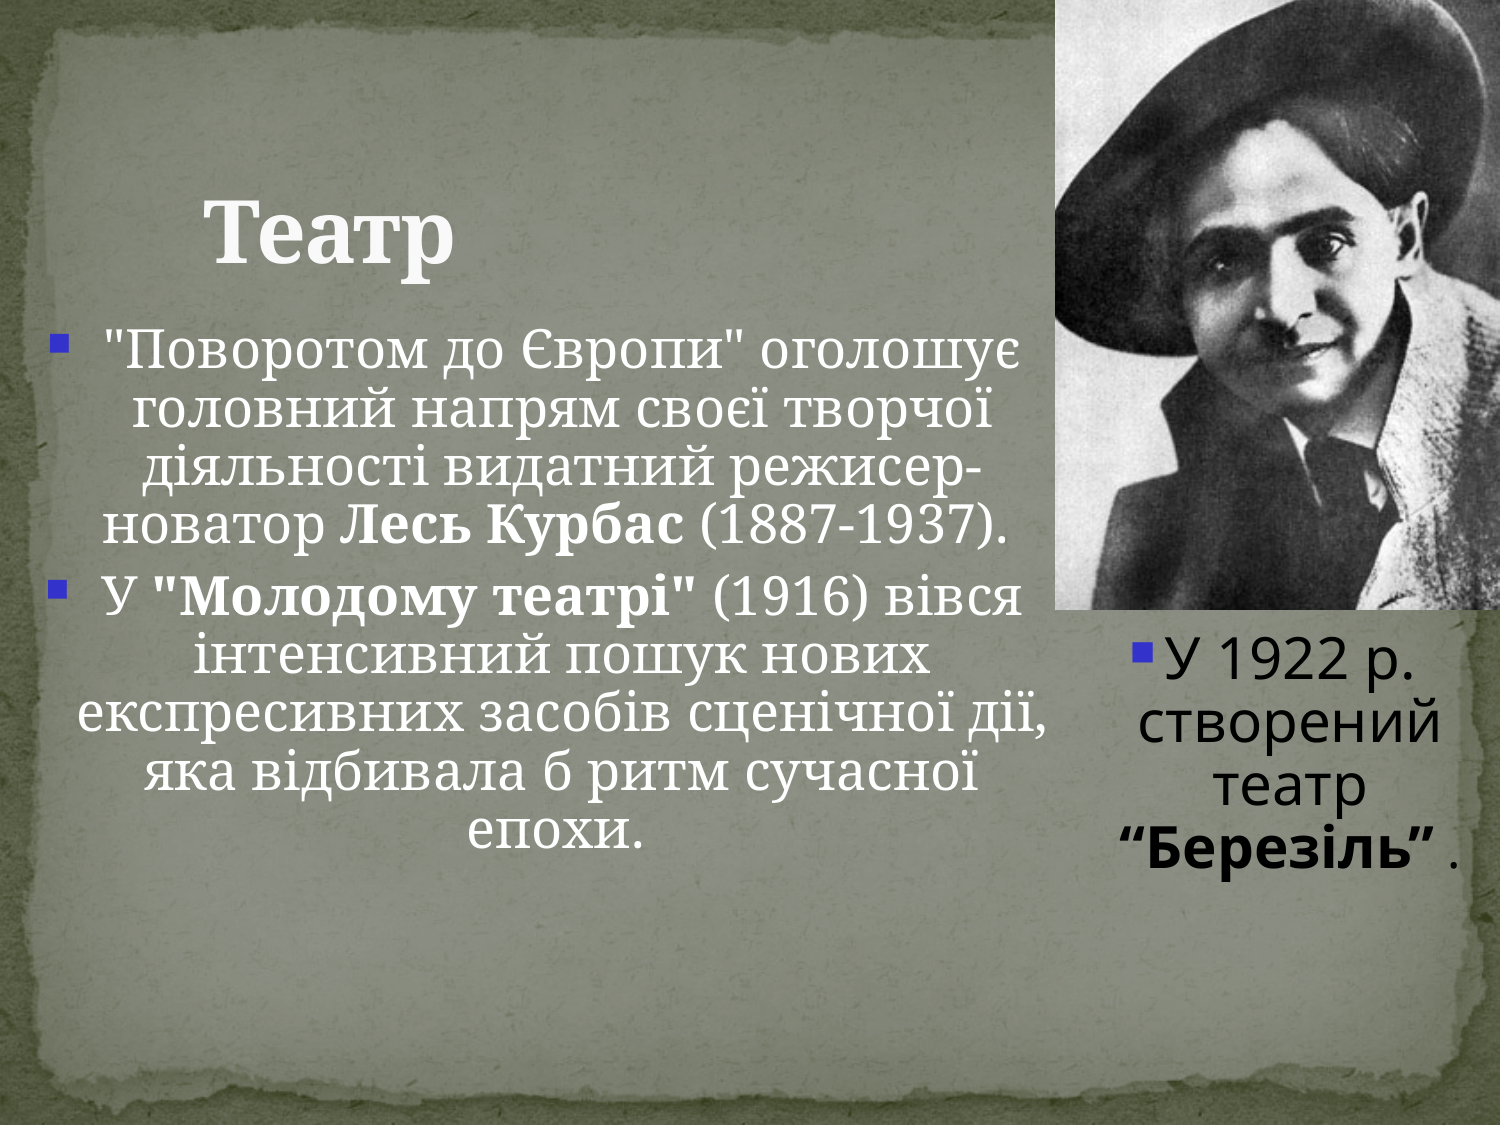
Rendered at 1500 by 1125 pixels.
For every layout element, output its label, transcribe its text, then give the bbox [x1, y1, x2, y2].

title Театр [188, 101, 1045, 289]
text_box У 1922 р. створений театр “Березіль” . [1045, 621, 1500, 889]
picture [1055, 0, 1500, 610]
list "Поворотом до Європи" оголошує головний напрям своєї творчої діяльності видатний режисер-новатор Лесь Курбас (1887-1937). У "Молодому театрі" (1916) вівся інтенсивний пошук нових експресивних засобів сценічної дії, яка відбивала б ритм сучасної епохи. [0, 314, 1069, 1125]
